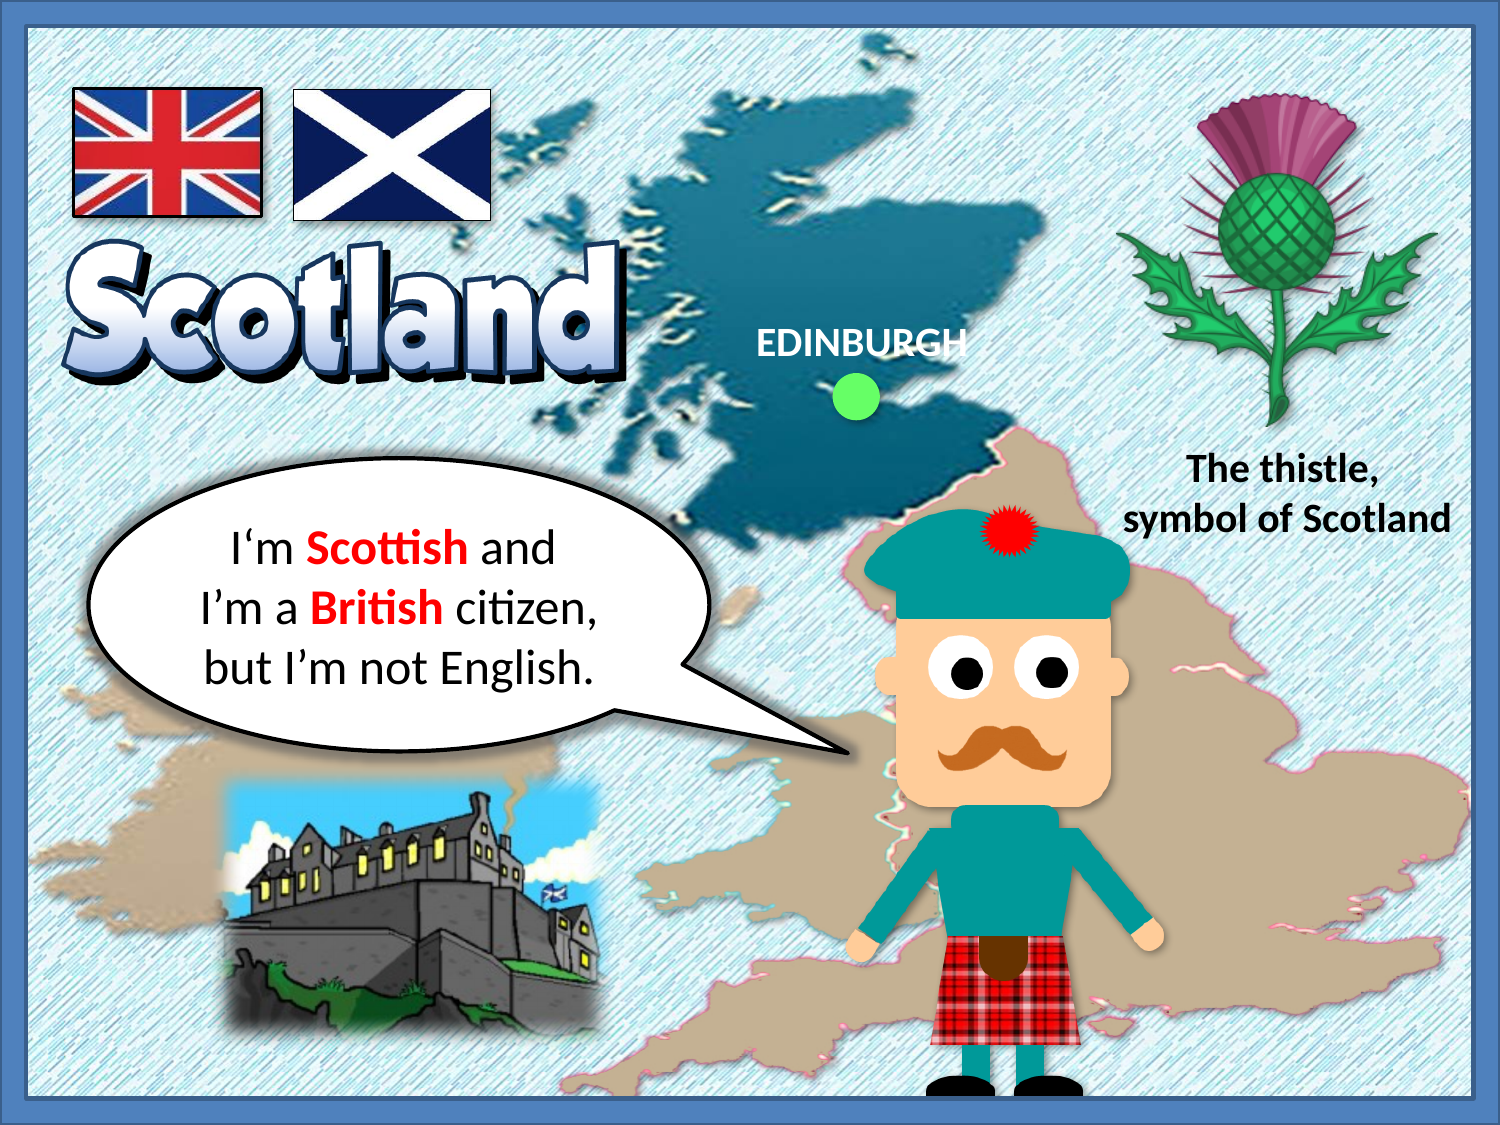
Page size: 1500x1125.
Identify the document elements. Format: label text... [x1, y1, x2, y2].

picture [28, 28, 1471, 1107]
text_box I‘m Scottish and I’m a British citizen, but I’m not English. [86, 456, 839, 754]
text_box [830, 373, 882, 423]
text_box [0, 0, 1500, 1125]
text_box The thistle, symbol of Scotland [1092, 433, 1471, 549]
text_box EDINBURGH [738, 307, 987, 373]
